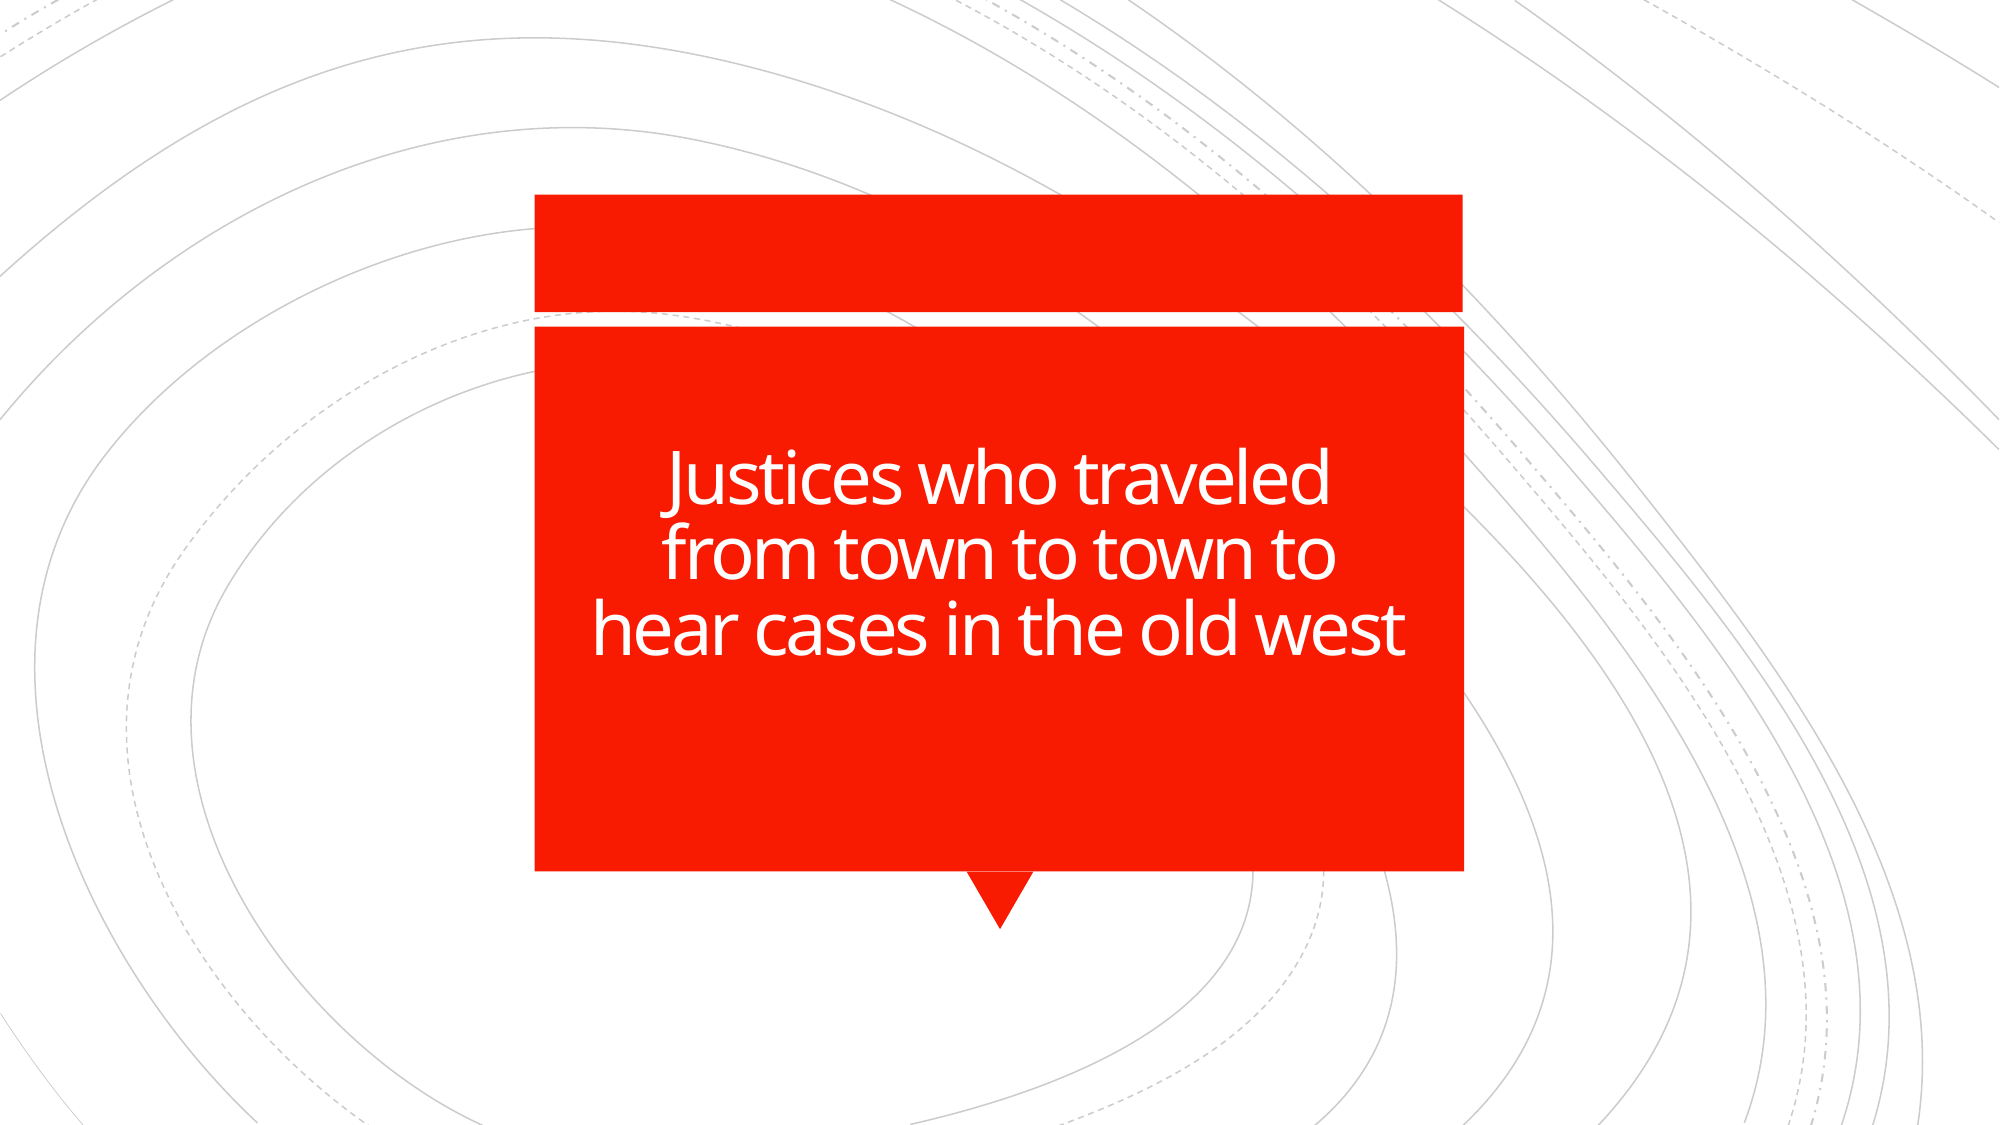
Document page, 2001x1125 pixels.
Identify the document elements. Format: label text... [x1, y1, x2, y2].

title Justices who traveled from town to town to hear cases in the old west [548, 340, 1450, 835]
